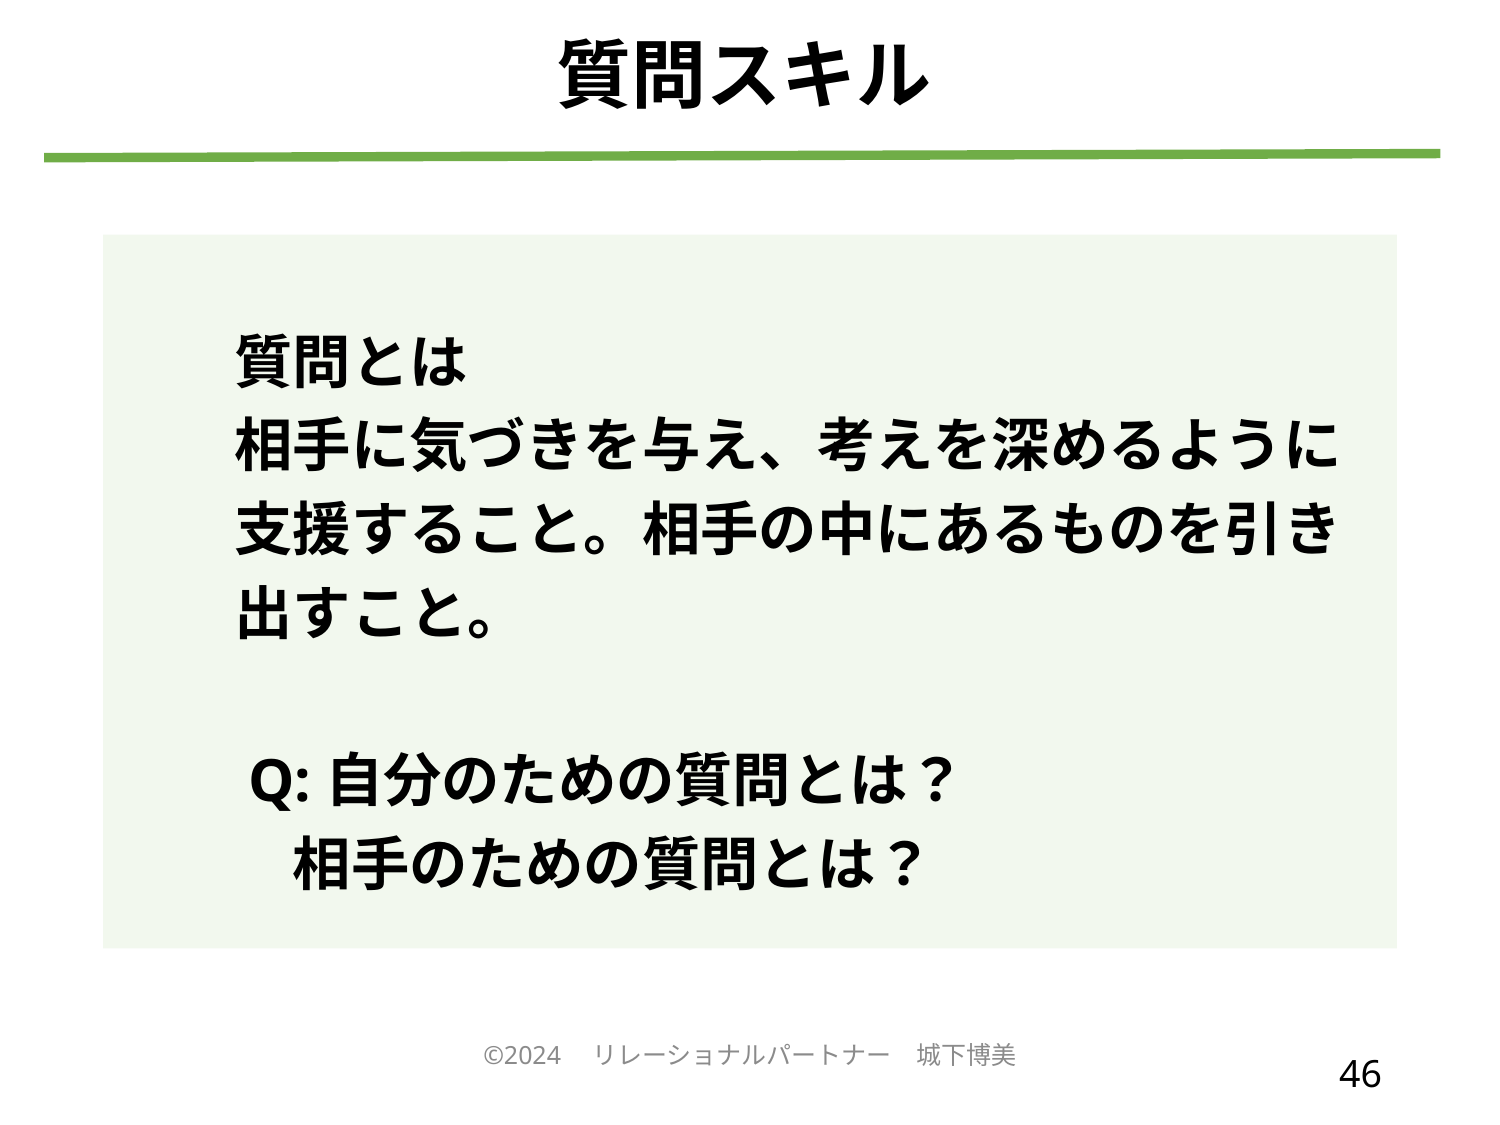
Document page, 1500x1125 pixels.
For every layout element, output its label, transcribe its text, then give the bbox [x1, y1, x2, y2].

list 質問とは 相手に気づきを与え、考えを深めるように 支援すること。相手の中にあるものを引き 出すこと。 Q:自分のための質問とは？ 相手のための質問とは？ [103, 234, 1397, 949]
footer ©2024 リレーショナルパートナー 城下博美 [455, 1027, 1045, 1082]
slide_number 46 [1059, 1042, 1397, 1103]
title 質問スキル [541, 1, 959, 156]
